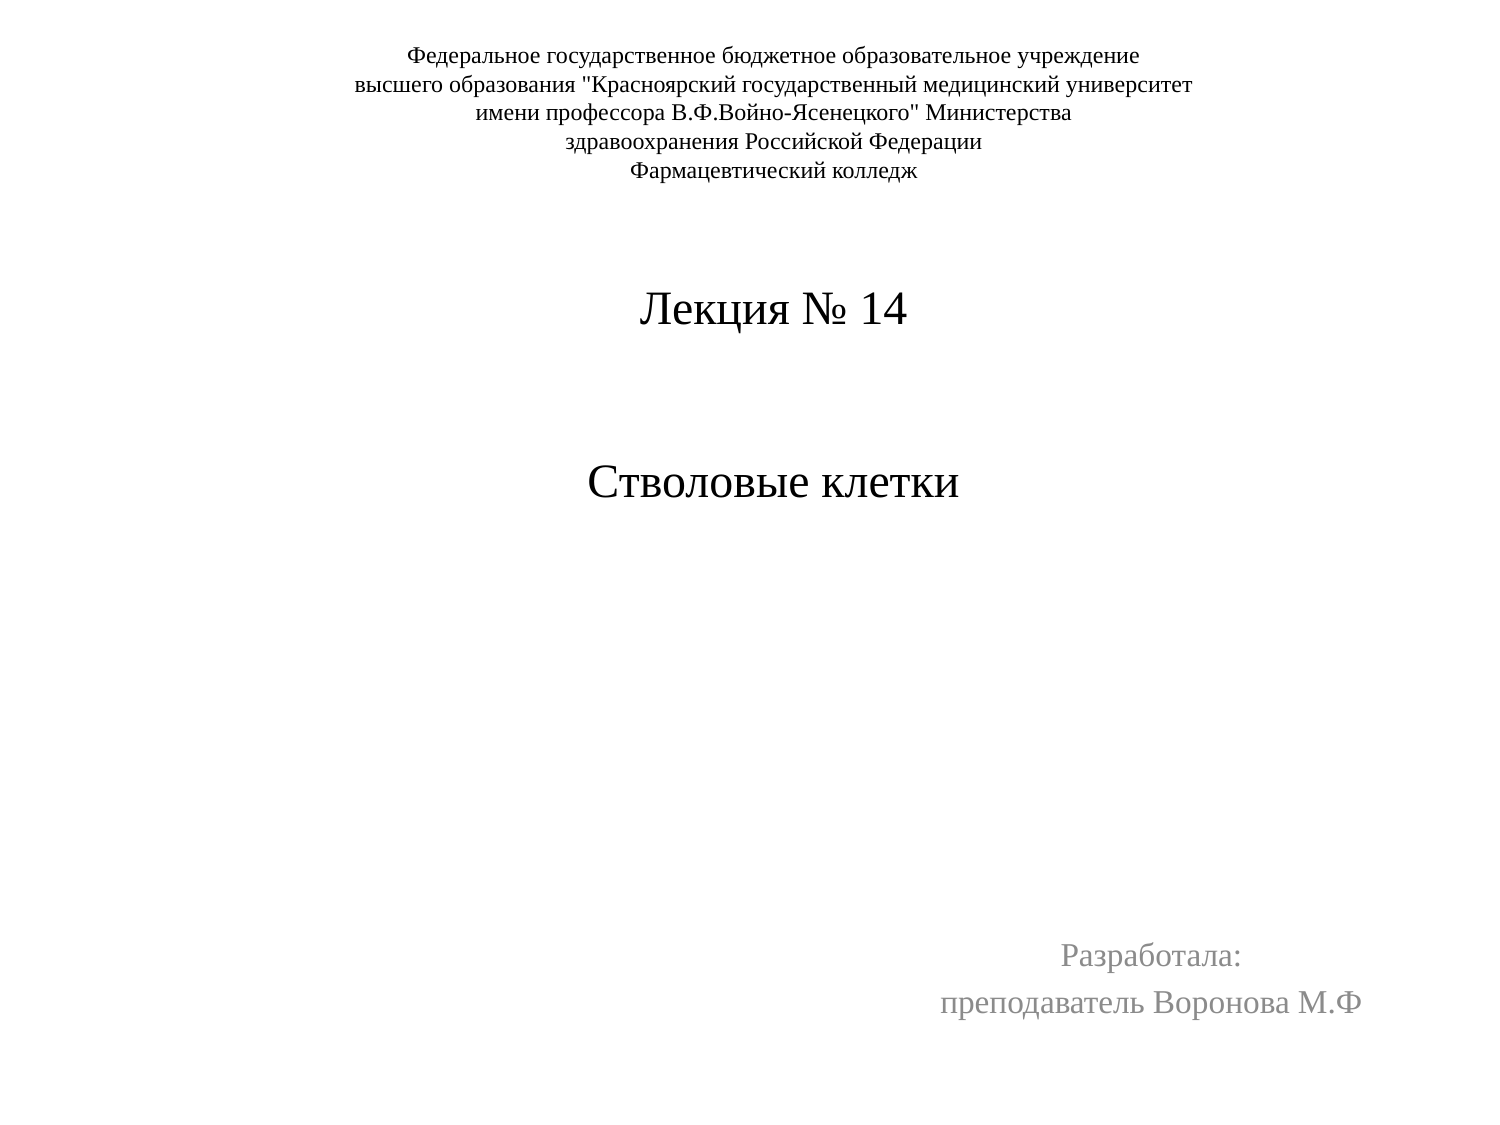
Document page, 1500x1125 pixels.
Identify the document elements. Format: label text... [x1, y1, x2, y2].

title Федеральное государственное бюджетное образовательное учреждение высшего образования "Красноярский государственный медицинский университет имени профессора В.Ф.Войно-Ясенецкого" Министерства здравоохранения Российской Федерации Фармацевтический колледж Лекция № 14 Стволовые клетки [41, 30, 1483, 516]
subtitle Разработала: преподаватель Воронова М.Ф [891, 925, 1412, 1083]
